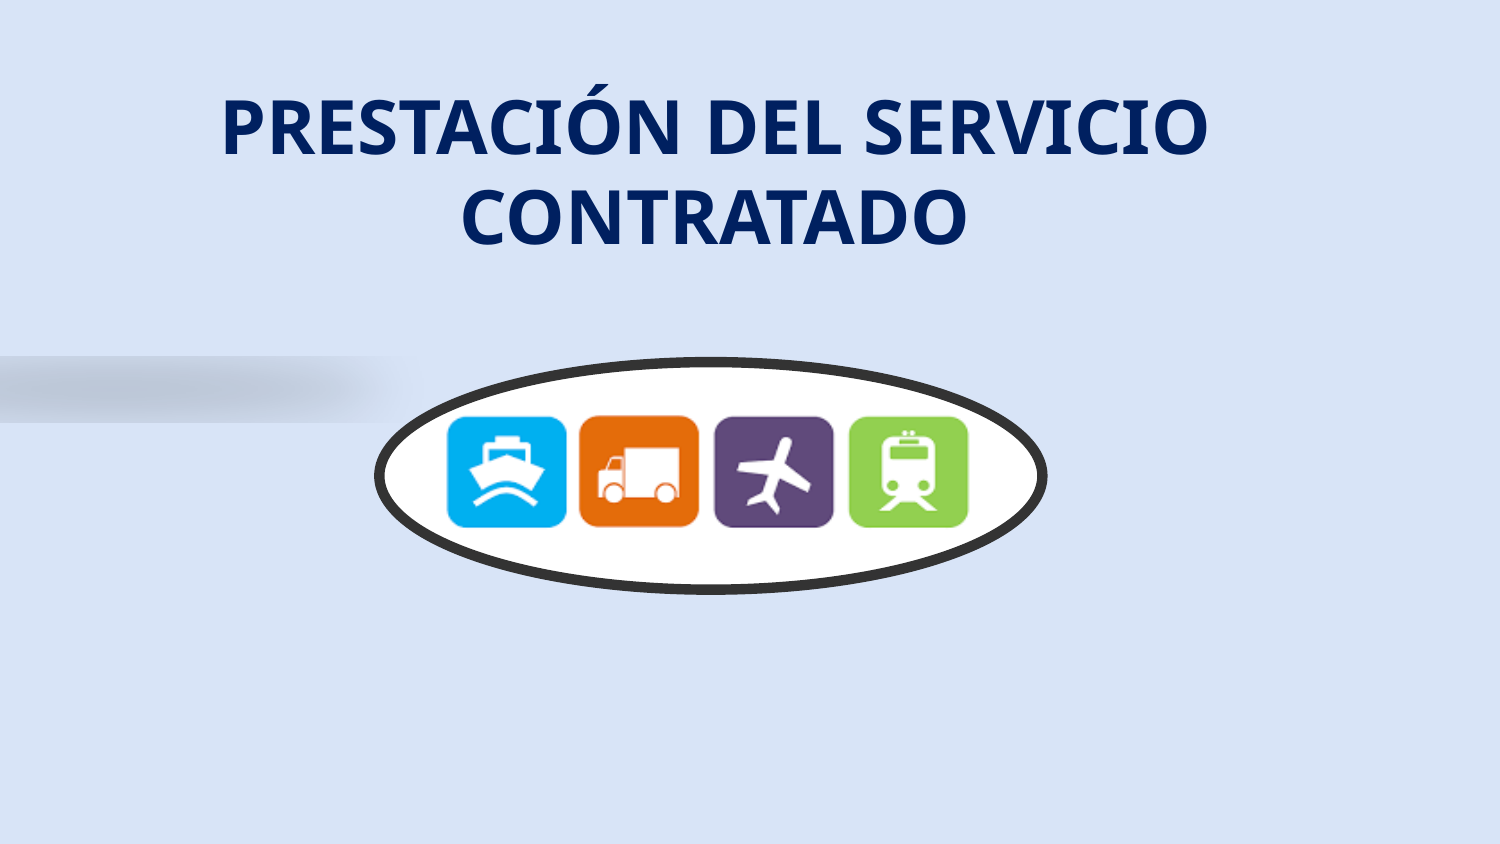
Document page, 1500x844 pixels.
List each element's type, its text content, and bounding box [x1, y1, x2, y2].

picture [379, 361, 1043, 590]
text_box PRESTACIÓN DEL SERVICIO CONTRATADO [187, 71, 1243, 267]
